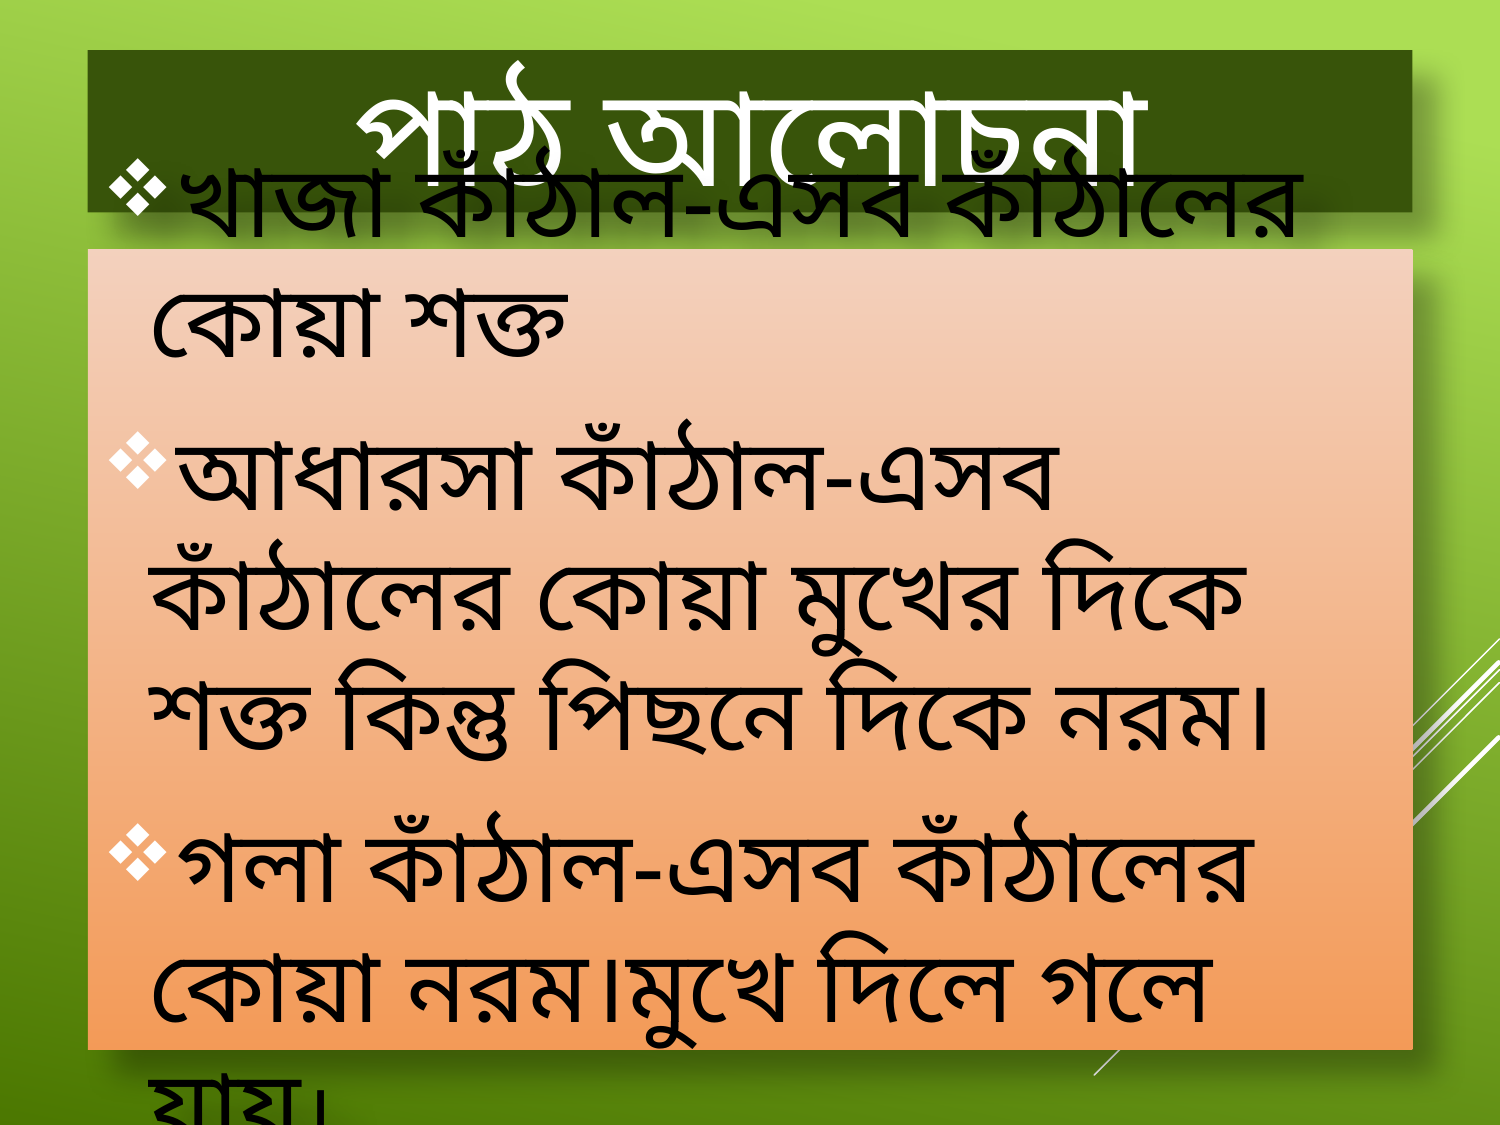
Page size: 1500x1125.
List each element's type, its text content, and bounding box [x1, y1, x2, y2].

list খাজা কাঁঠাল-এসব কাঁঠালের কোয়া শক্ত আধারসা কাঁঠাল-এসব কাঁঠালের কোয়া মুখের দিকে শক্ত কিন্তু পিছনে দিকে নরম। গলা কাঁঠাল-এসব কাঁঠালের কোয়া নরম।মুখে দিলে গলে যায়। [87, 249, 1413, 1051]
title পাঠ আলোচনা [87, 50, 1413, 213]
